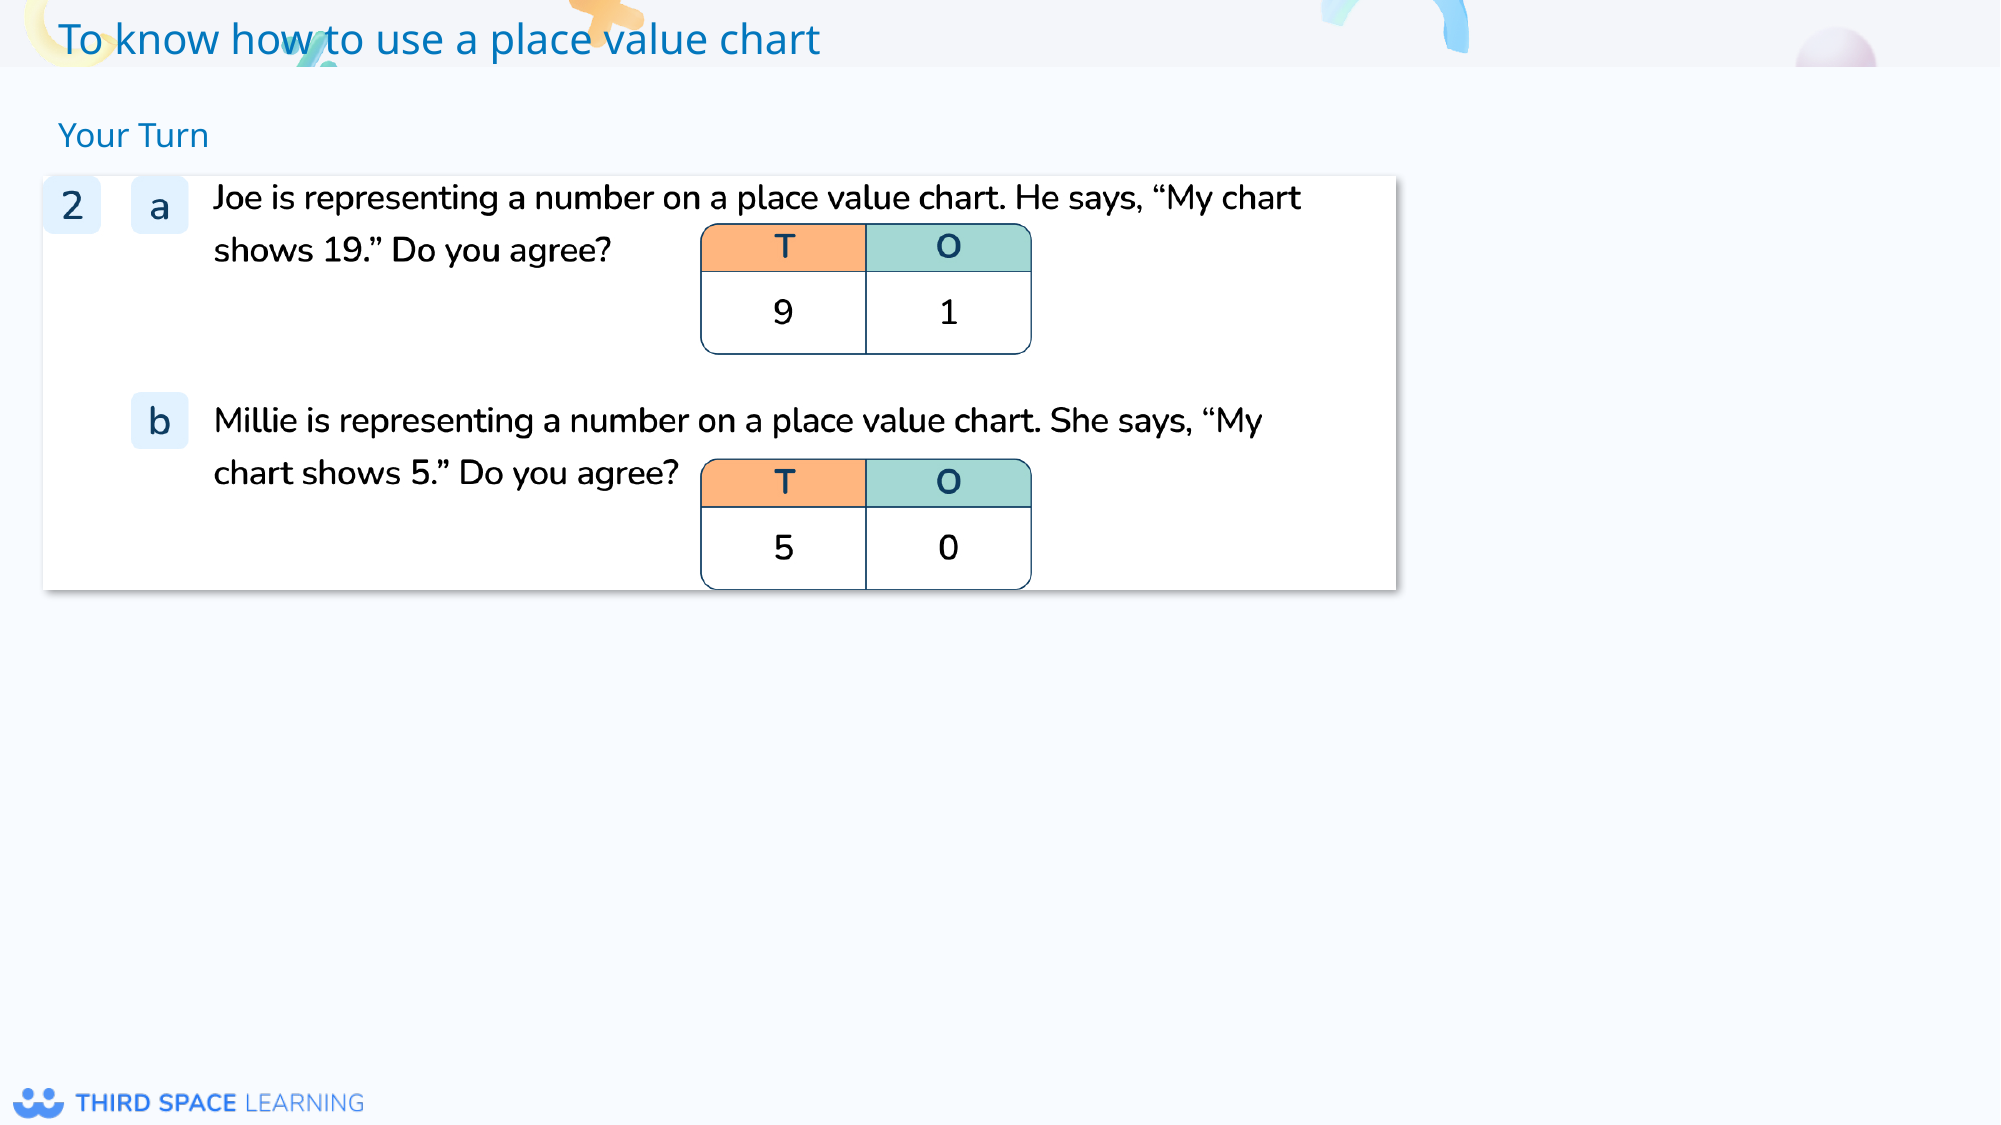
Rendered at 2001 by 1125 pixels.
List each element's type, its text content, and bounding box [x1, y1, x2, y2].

picture [0, 0, 2000, 67]
picture [42, 176, 1396, 590]
picture [13, 1088, 365, 1119]
list Your Turn [43, 107, 489, 175]
